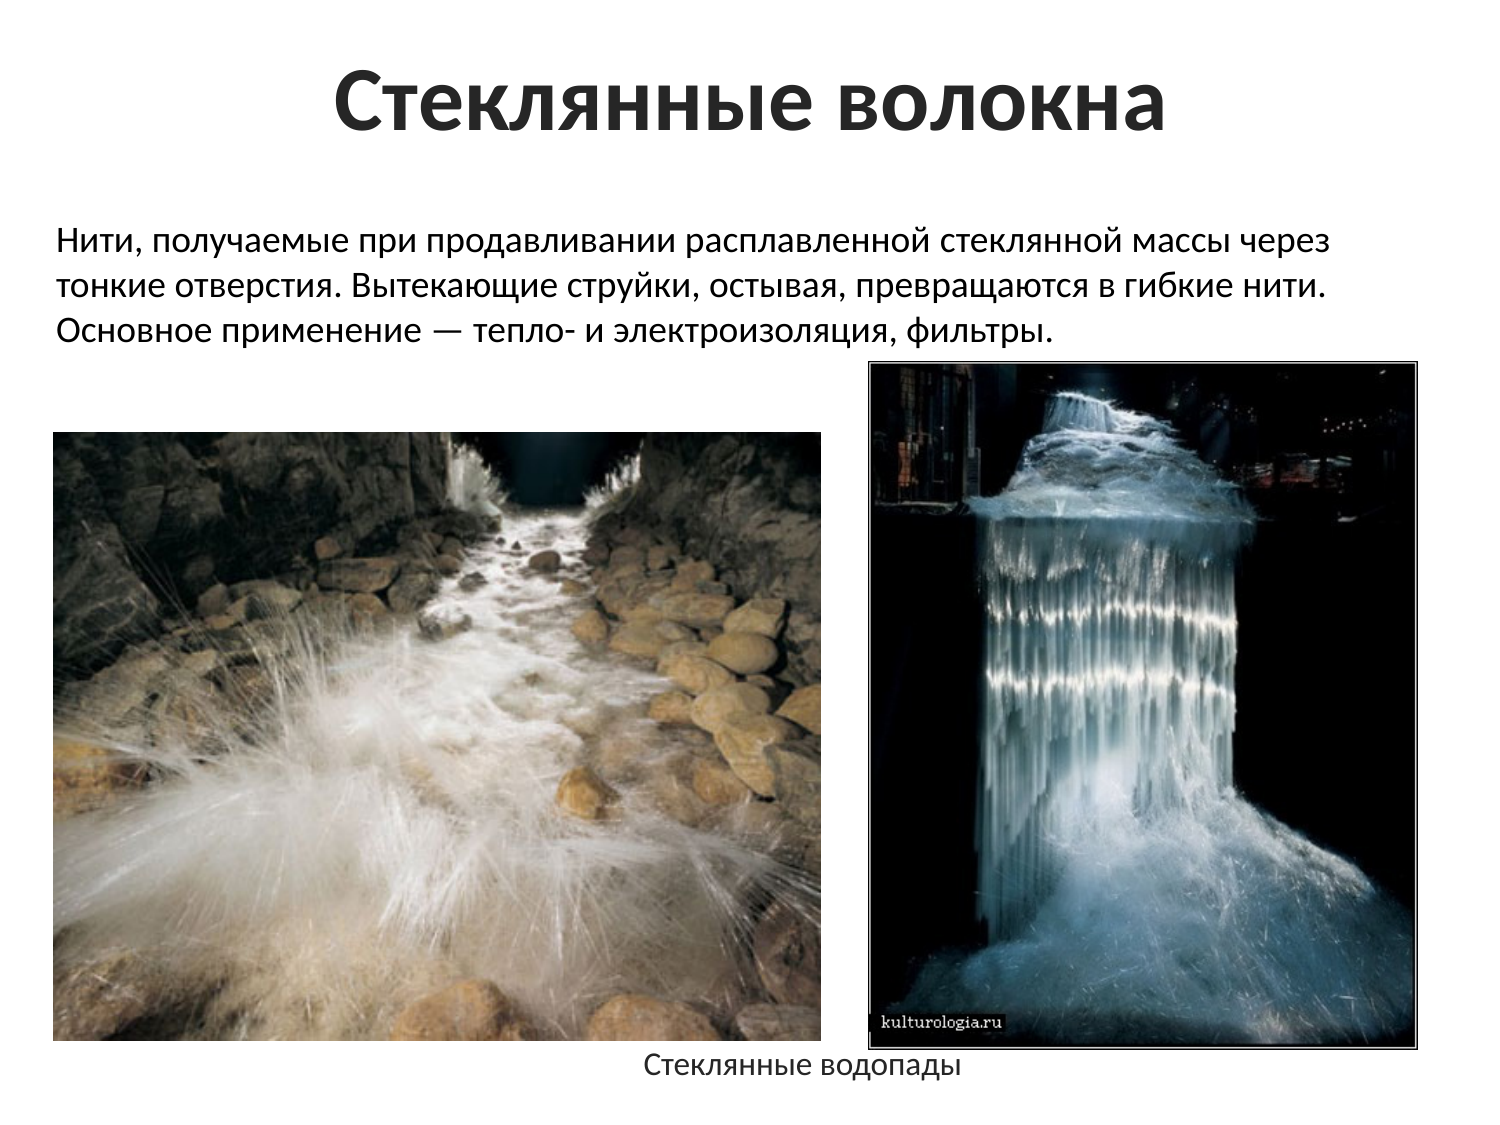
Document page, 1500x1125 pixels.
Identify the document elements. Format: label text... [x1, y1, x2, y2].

picture [867, 361, 1418, 1051]
text_box Стеклянные водопады [431, 1034, 1176, 1090]
picture [52, 432, 822, 1041]
text_box Нити, получаемые при продавливании расплавленной стеклянной массы через тонкие отверстия. Вытекающие струйки, остывая, превращаются в гибкие нити. Основное применение — тепло- и электроизоляция, фильтры. [41, 208, 1447, 358]
title Стеклянные волокна [76, 0, 1427, 188]
